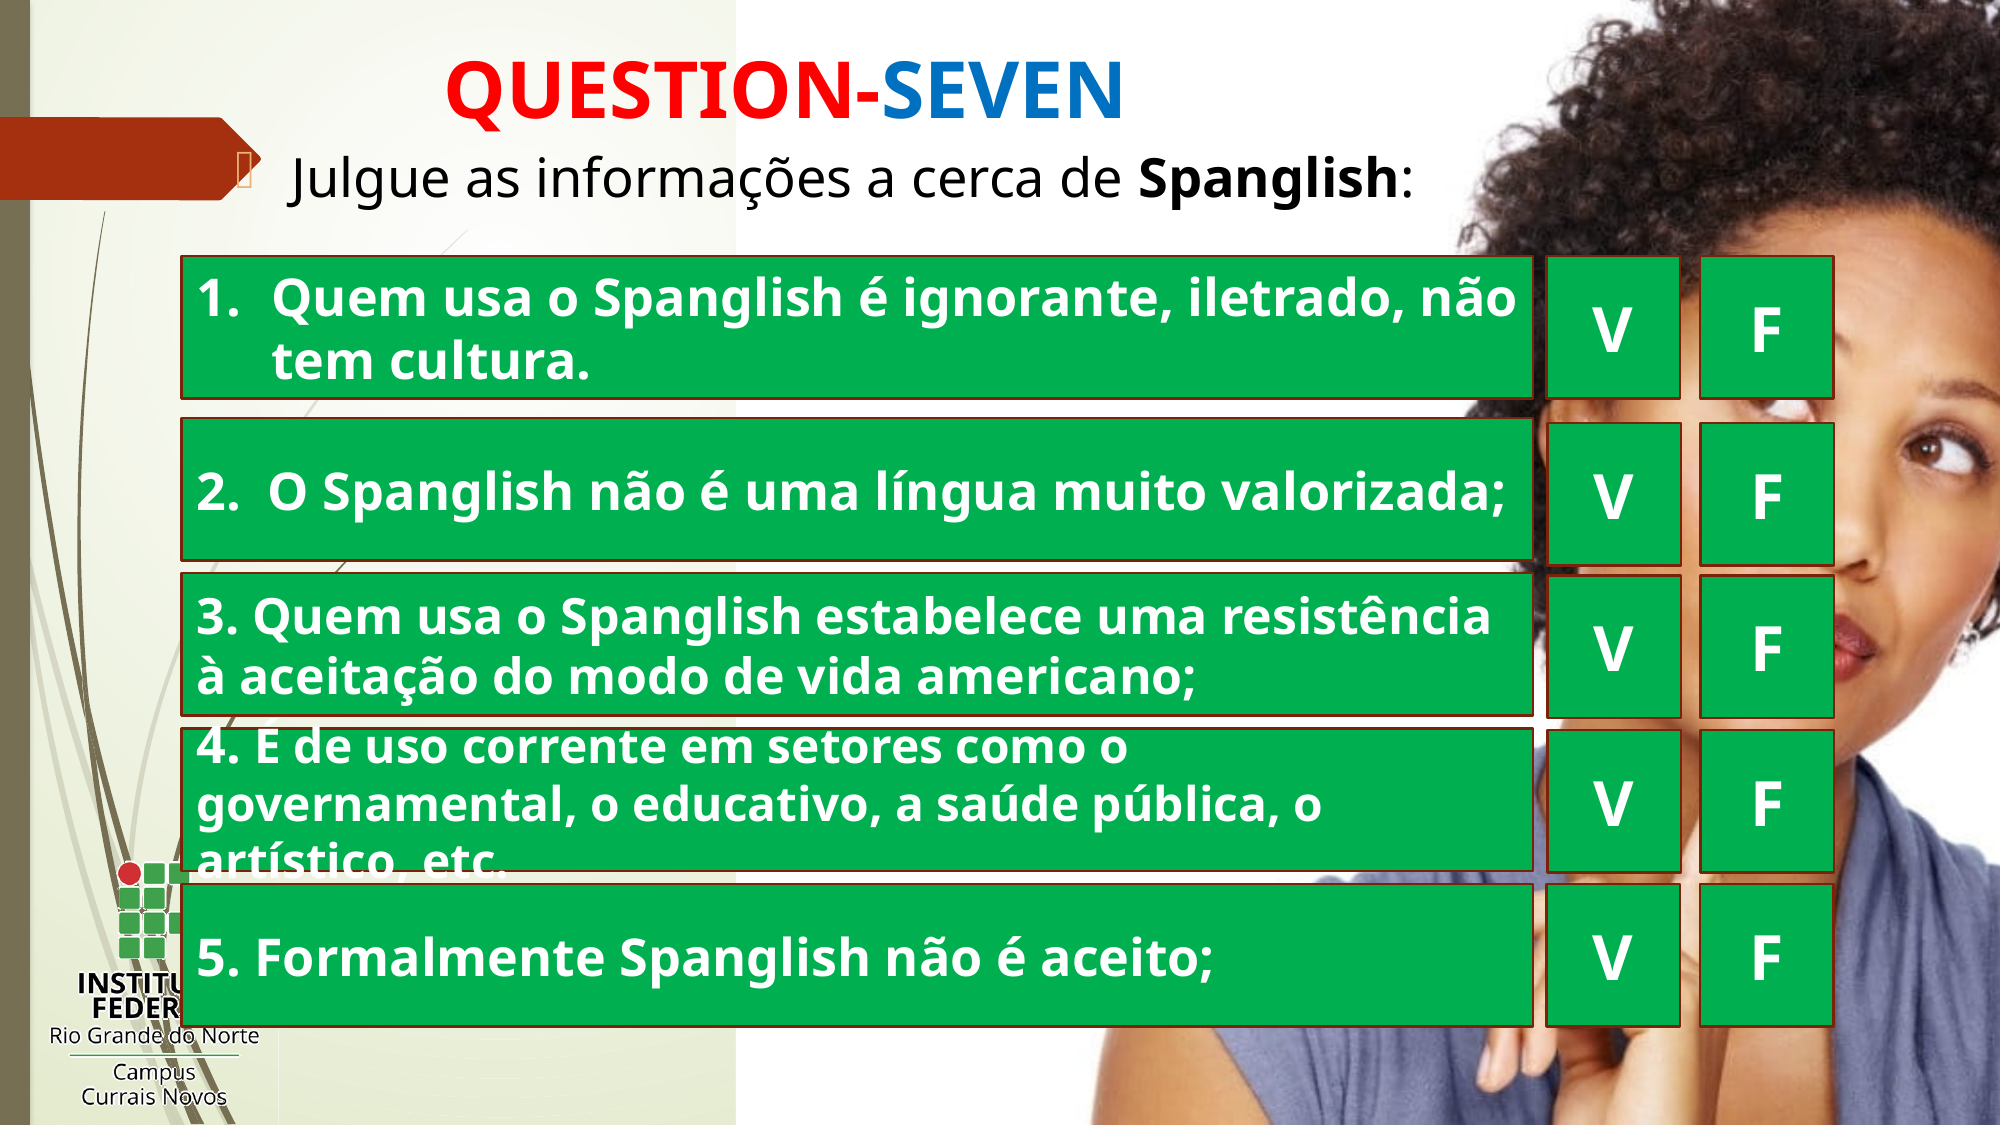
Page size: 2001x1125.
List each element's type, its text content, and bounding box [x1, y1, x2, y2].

text_box Quem usa o Spanglish é ignorante, iletrado, não tem cultura. [180, 255, 731, 400]
picture [29, 841, 280, 1125]
text_box 4. É de uso corrente em setores como o governamental, o educativo, a saúde pública, o artístico, etc. [180, 727, 731, 872]
title QUESTION-SEVEN [428, 32, 731, 144]
picture [735, 0, 2000, 1125]
text_box 5. Formalmente Spanglish não é aceito; [283, 883, 731, 1028]
text_box 3. Quem usa o Spanglish estabelece uma resistência à aceitação do modo de vida americano; [180, 572, 731, 717]
list Julgue as informações a cerca de Spanglish: [220, 135, 731, 250]
text_box 2. O Spanglish não é uma língua muito valorizada; [180, 417, 731, 562]
